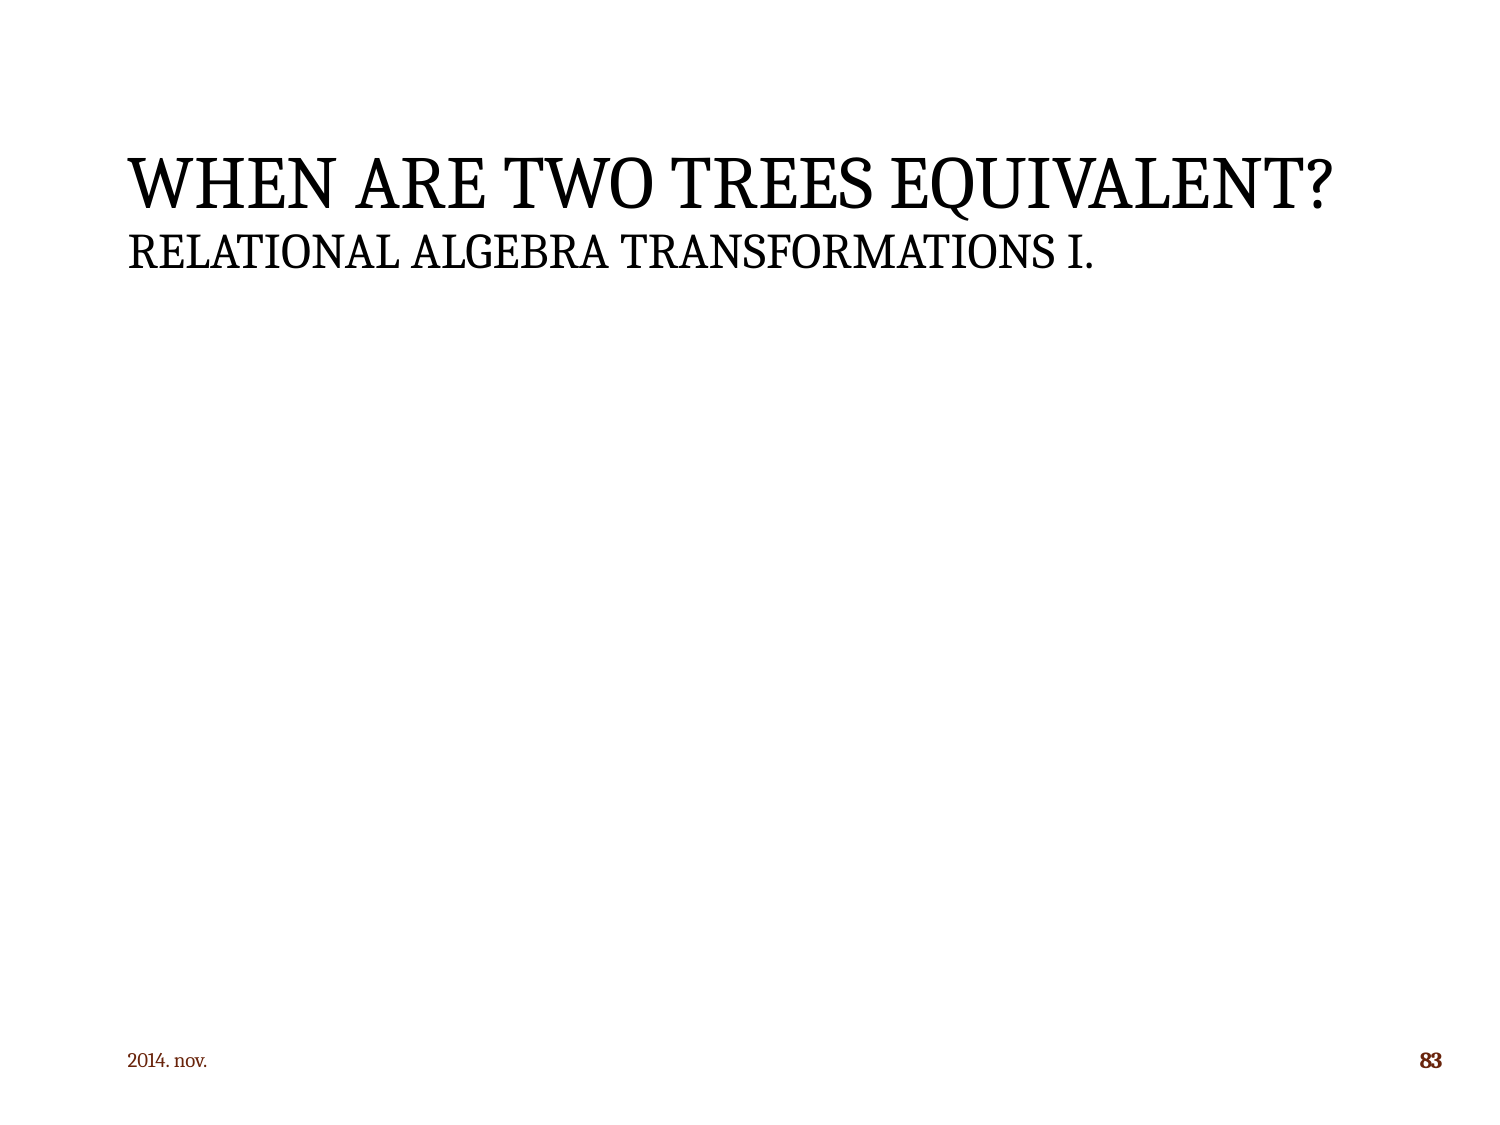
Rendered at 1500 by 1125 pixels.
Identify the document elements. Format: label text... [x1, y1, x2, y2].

title When are two trees equivalent? Relational algebra transformations I. [112, 79, 1388, 344]
slide_number 83 [1391, 1028, 1471, 1089]
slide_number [112, 1028, 516, 1089]
